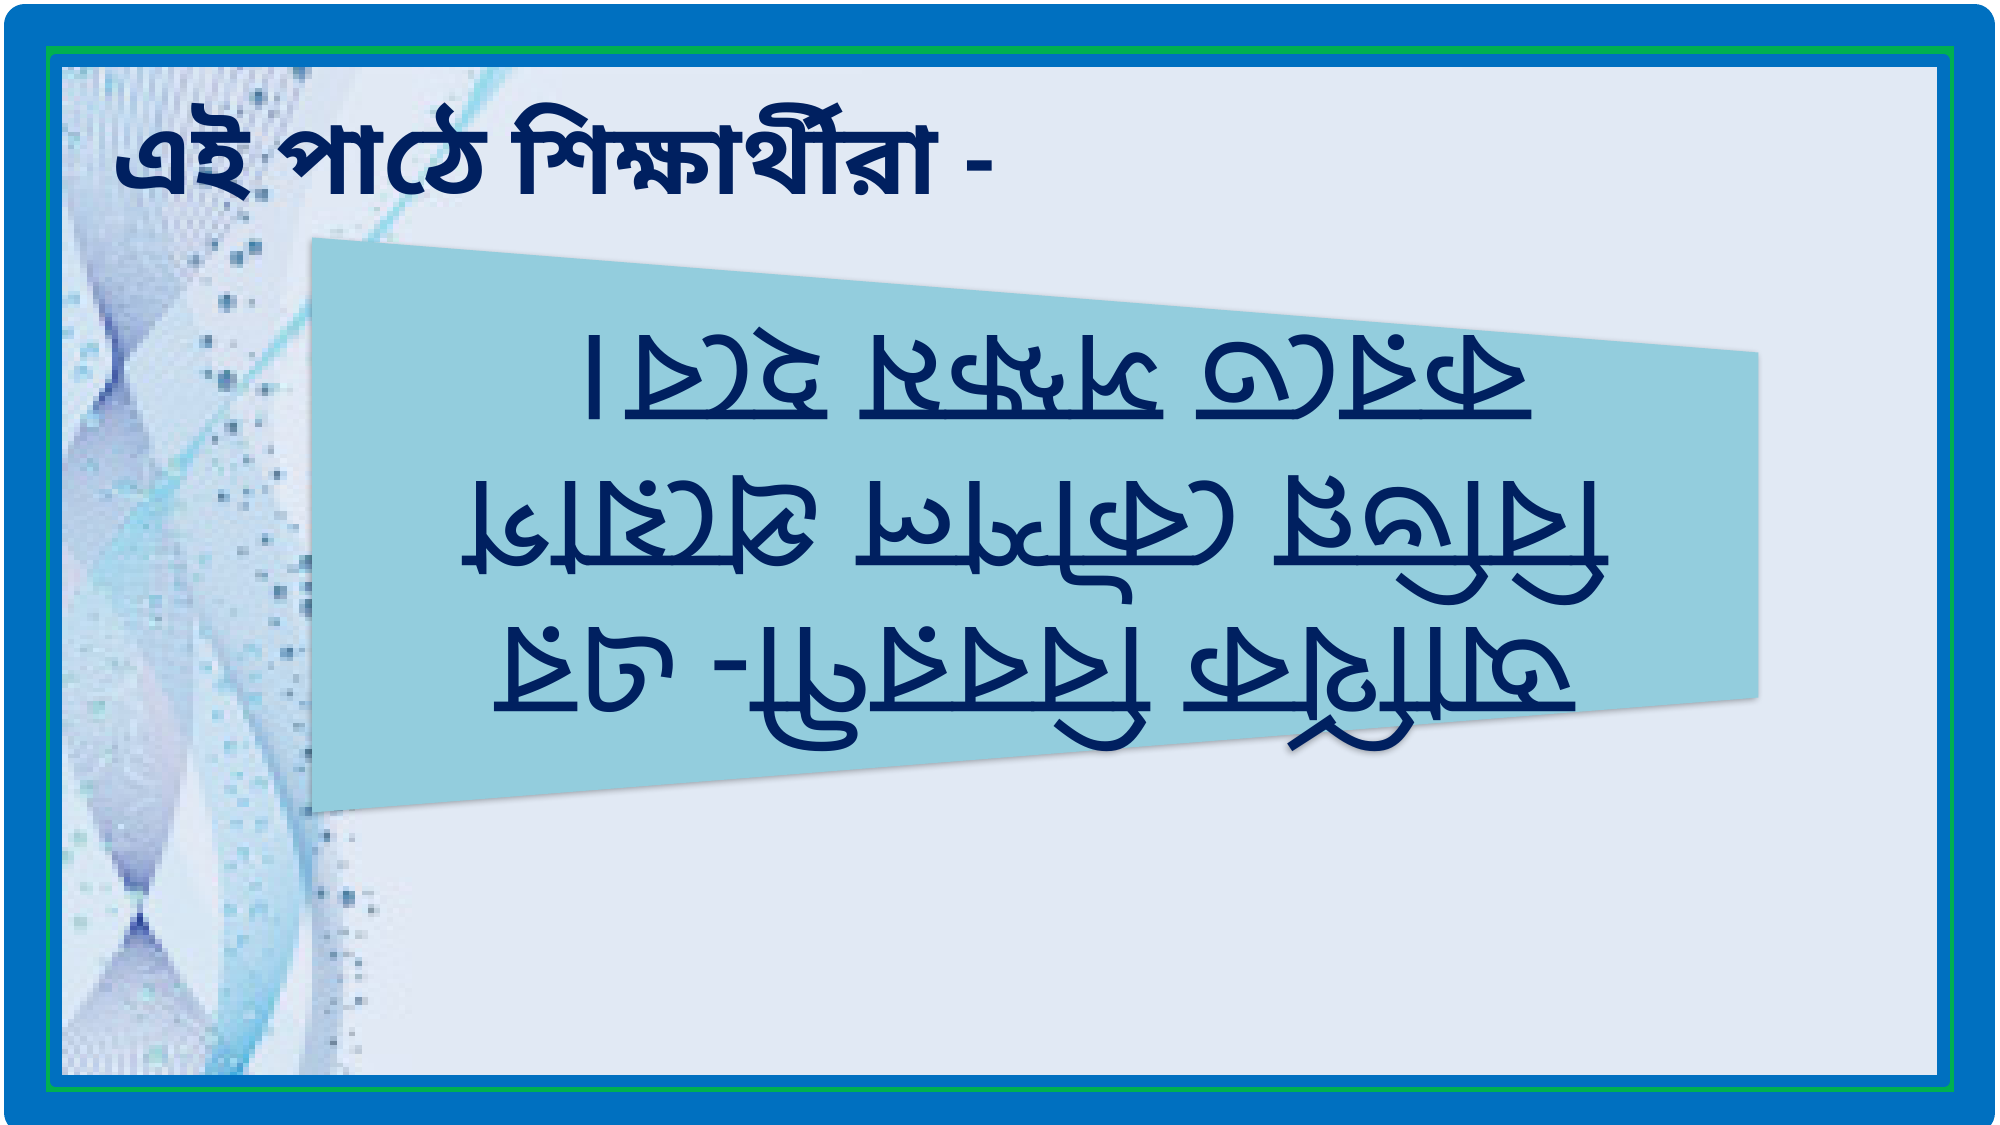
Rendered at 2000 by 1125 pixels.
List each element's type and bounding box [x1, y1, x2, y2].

text_box [23, 23, 1977, 1115]
picture [61, 66, 1938, 1076]
text_box [311, 237, 1759, 813]
